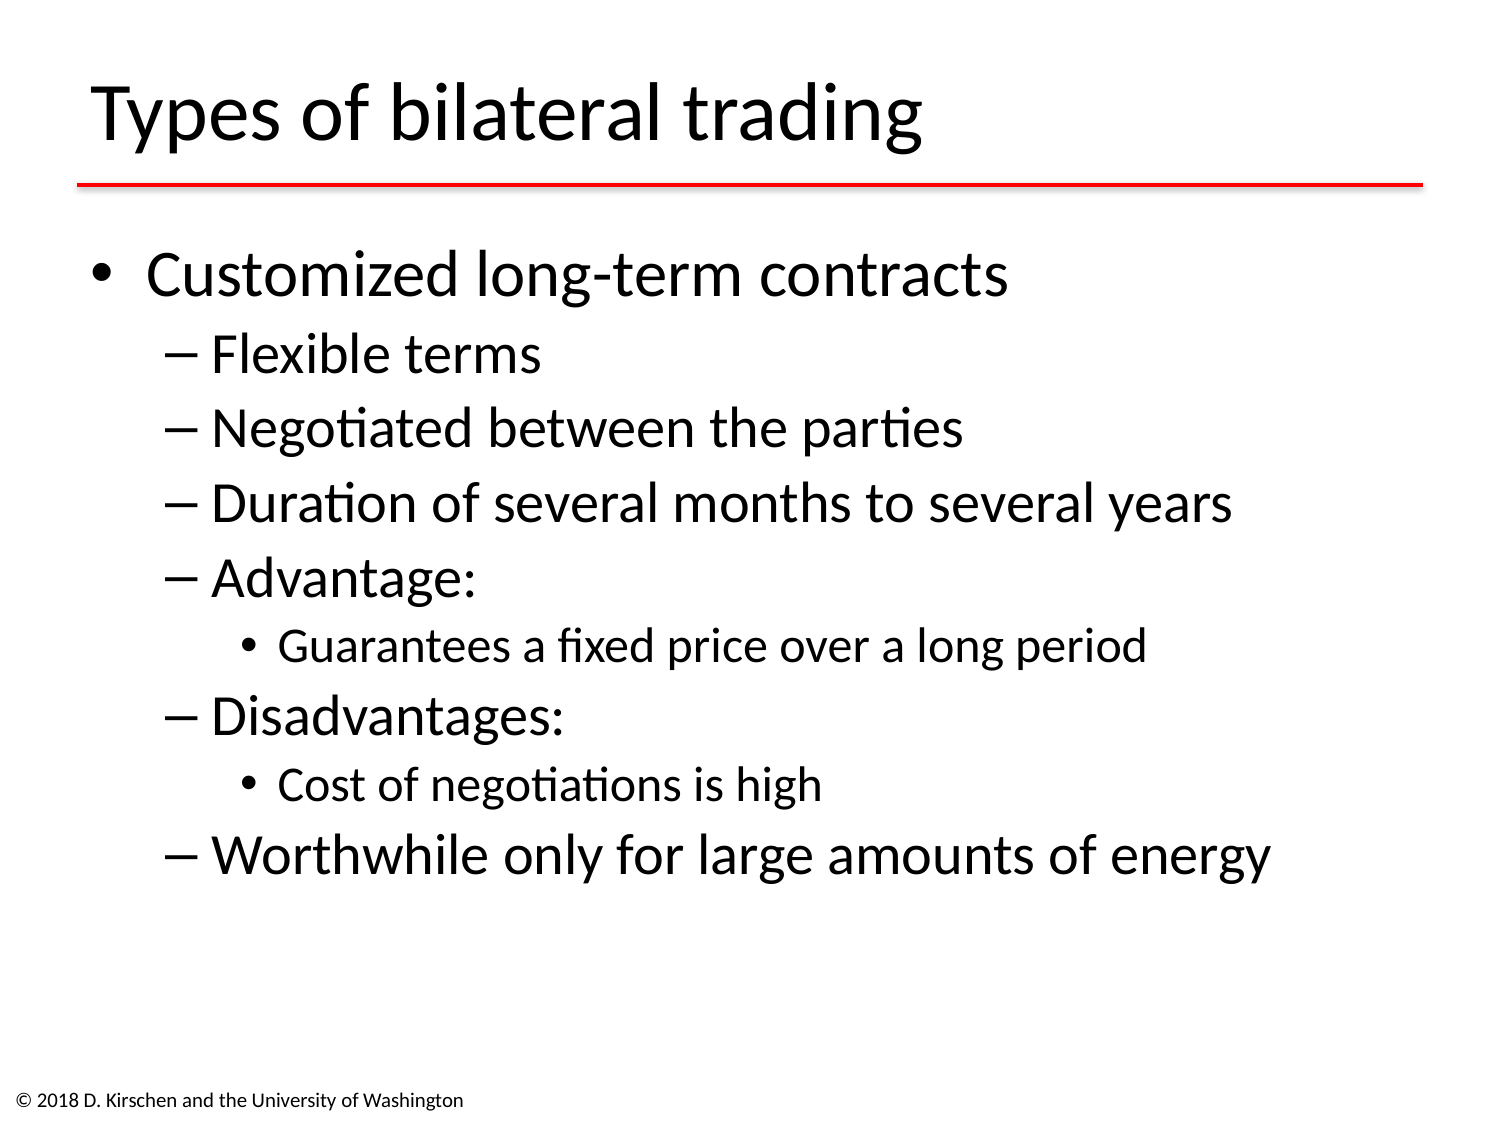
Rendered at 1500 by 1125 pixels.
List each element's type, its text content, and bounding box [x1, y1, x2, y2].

slide_number © 2018 D. Kirschen and the University of Washington [0, 1069, 491, 1125]
list Customized long-term contracts Flexible terms Negotiated between the parties Duration of several months to several years Advantage: Guarantees a fixed price over a long period Disadvantages: Cost of negotiations is high Worthwhile only for large amounts of energy [75, 231, 1425, 1047]
title Types of bilateral trading [75, 19, 1425, 195]
